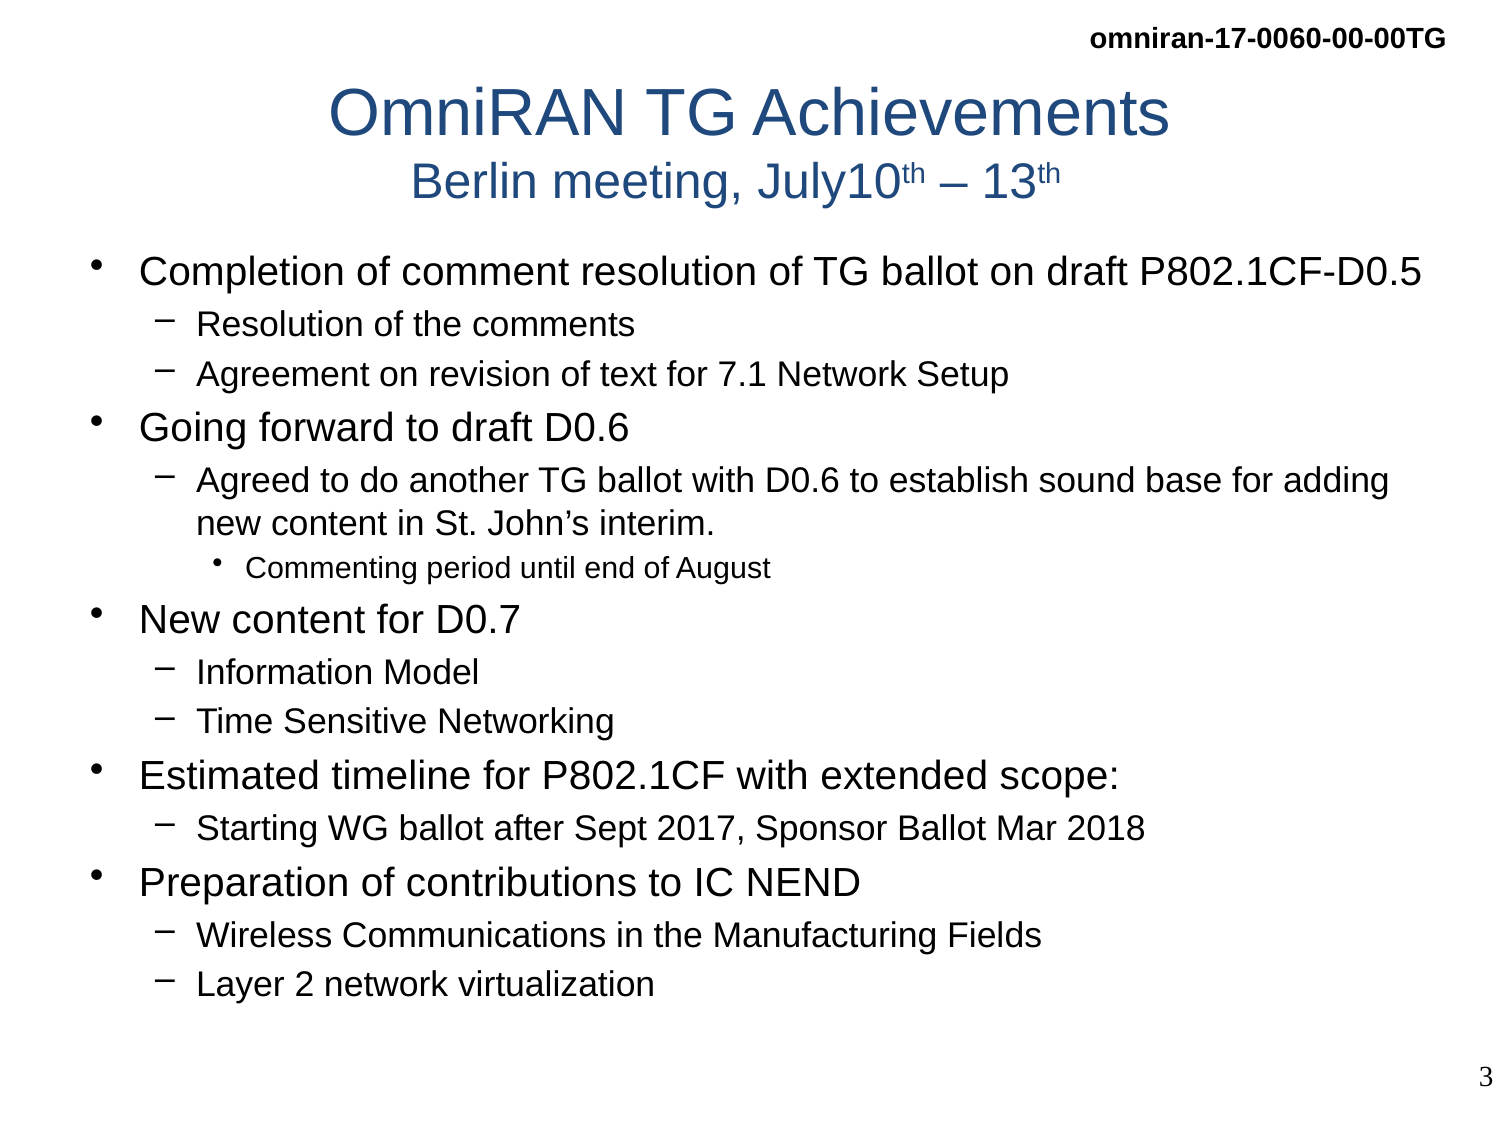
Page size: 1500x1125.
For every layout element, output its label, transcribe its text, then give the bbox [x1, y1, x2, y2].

title OmniRAN TG Achievements Berlin meeting, July10th – 13th [75, 45, 1425, 233]
list Completion of comment resolution of TG ballot on draft P802.1CF-D0.5 Resolution of the comments Agreement on revision of text for 7.1 Network Setup Going forward to draft D0.6 Agreed to do another TG ballot with D0.6 to establish sound base for adding new content in St. John’s interim. Commenting period until end of August New content for D0.7 Information Model Time Sensitive Networking Estimated timeline for P802.1CF with extended scope: Starting WG ballot after Sept 2017, Sponsor Ballot Mar 2018 Preparation of contributions to IC NEND Wireless Communications in the Manufacturing Fields Layer 2 network virtualization [75, 237, 1444, 1065]
